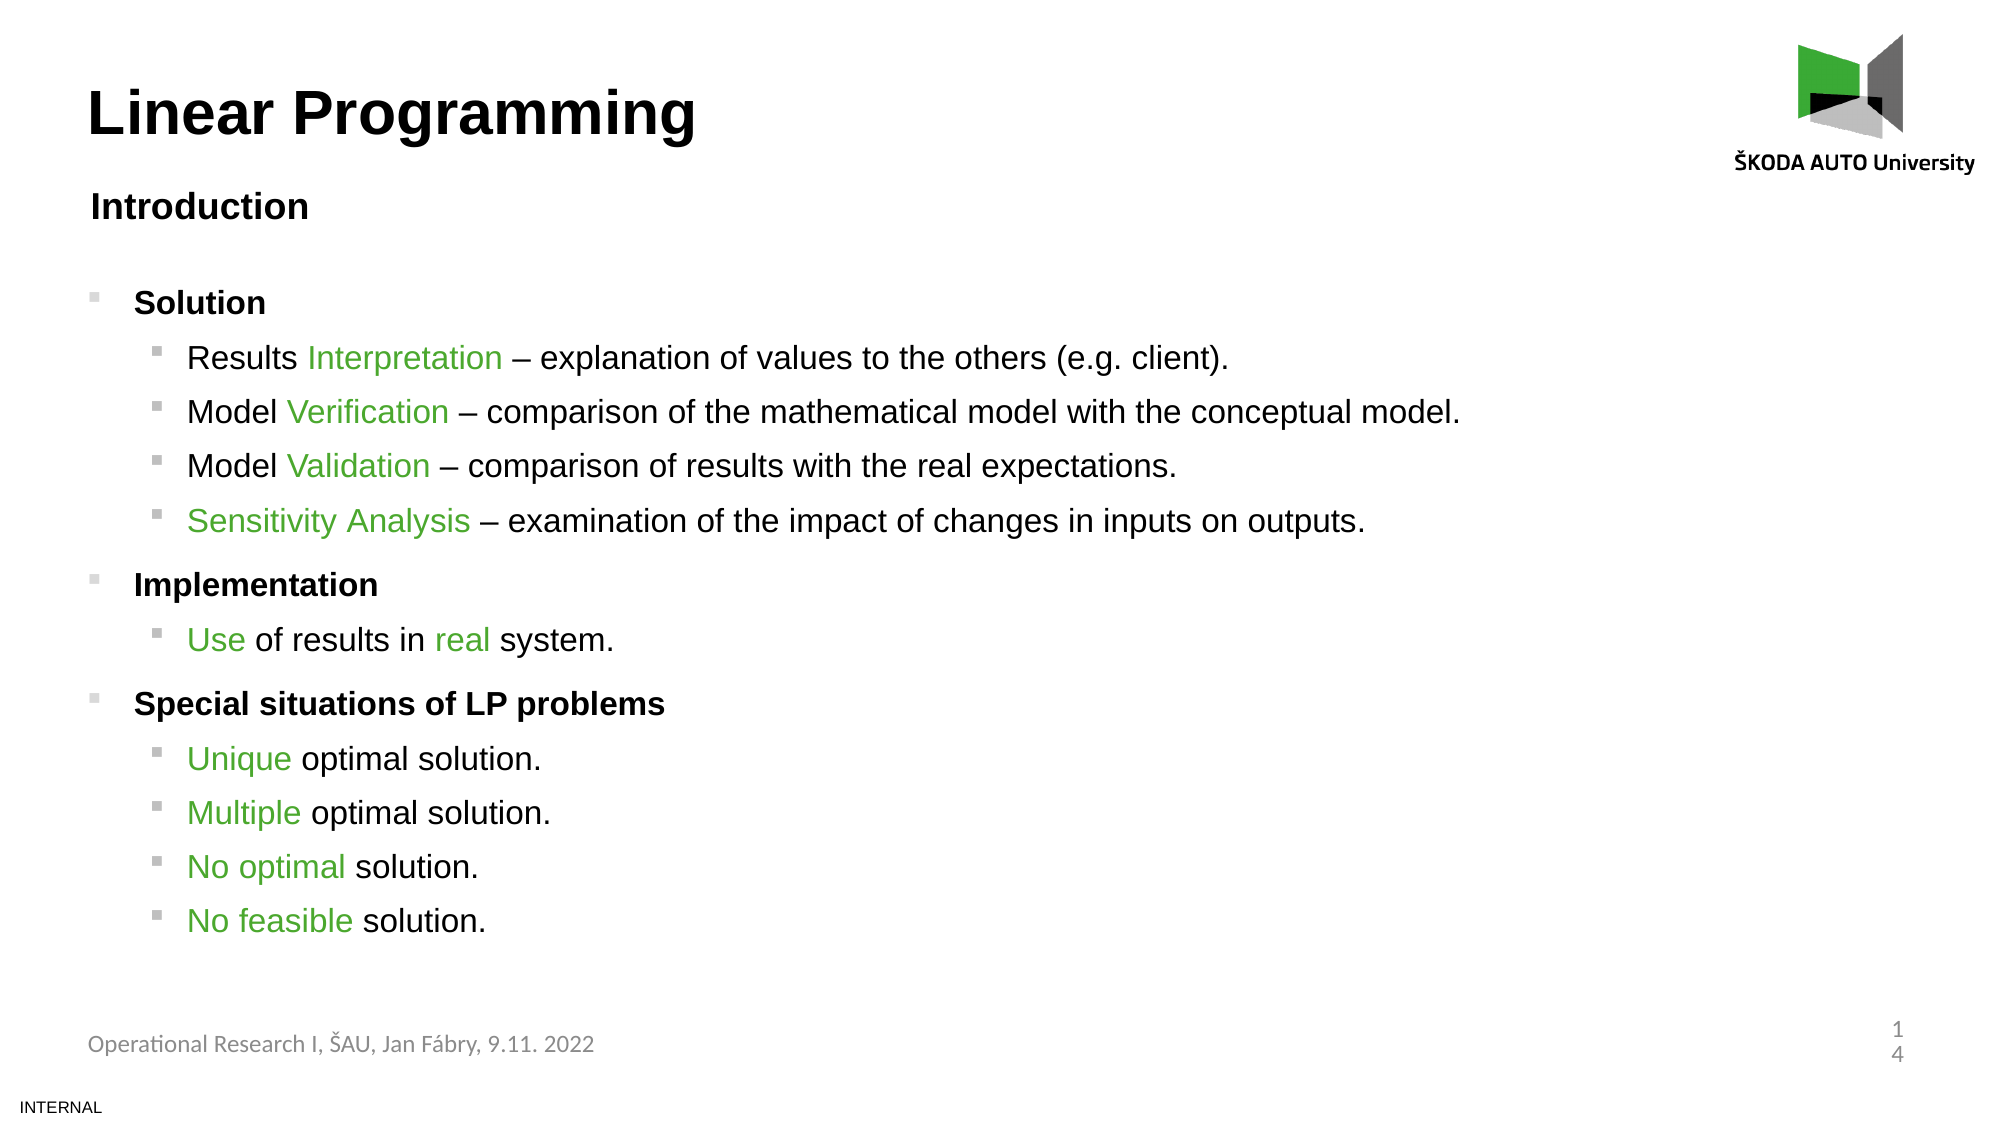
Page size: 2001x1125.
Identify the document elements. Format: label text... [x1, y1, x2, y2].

list Introduction [75, 174, 1592, 236]
picture [1735, 34, 1975, 175]
list Solution Results Interpretation – explanation of values to the others (e.g. client). Model Verification – comparison of the mathematical model with the conceptual model. Model Validation – comparison of results with the real expectations. Sensitivity Analysis – examination of the impact of changes in inputs on outputs. Implementation Use of results in real system. Special situations of LP problems Unique optimal solution. Multiple optimal solution. No optimal solution. No feasible solution. [71, 270, 1956, 890]
slide_number 14 [1876, 1003, 1929, 1053]
list Linear Programming [72, 72, 1593, 158]
footer Operational Research I, ŠAU, Jan Fábry, 9.11. 2022 [72, 1012, 1148, 1073]
